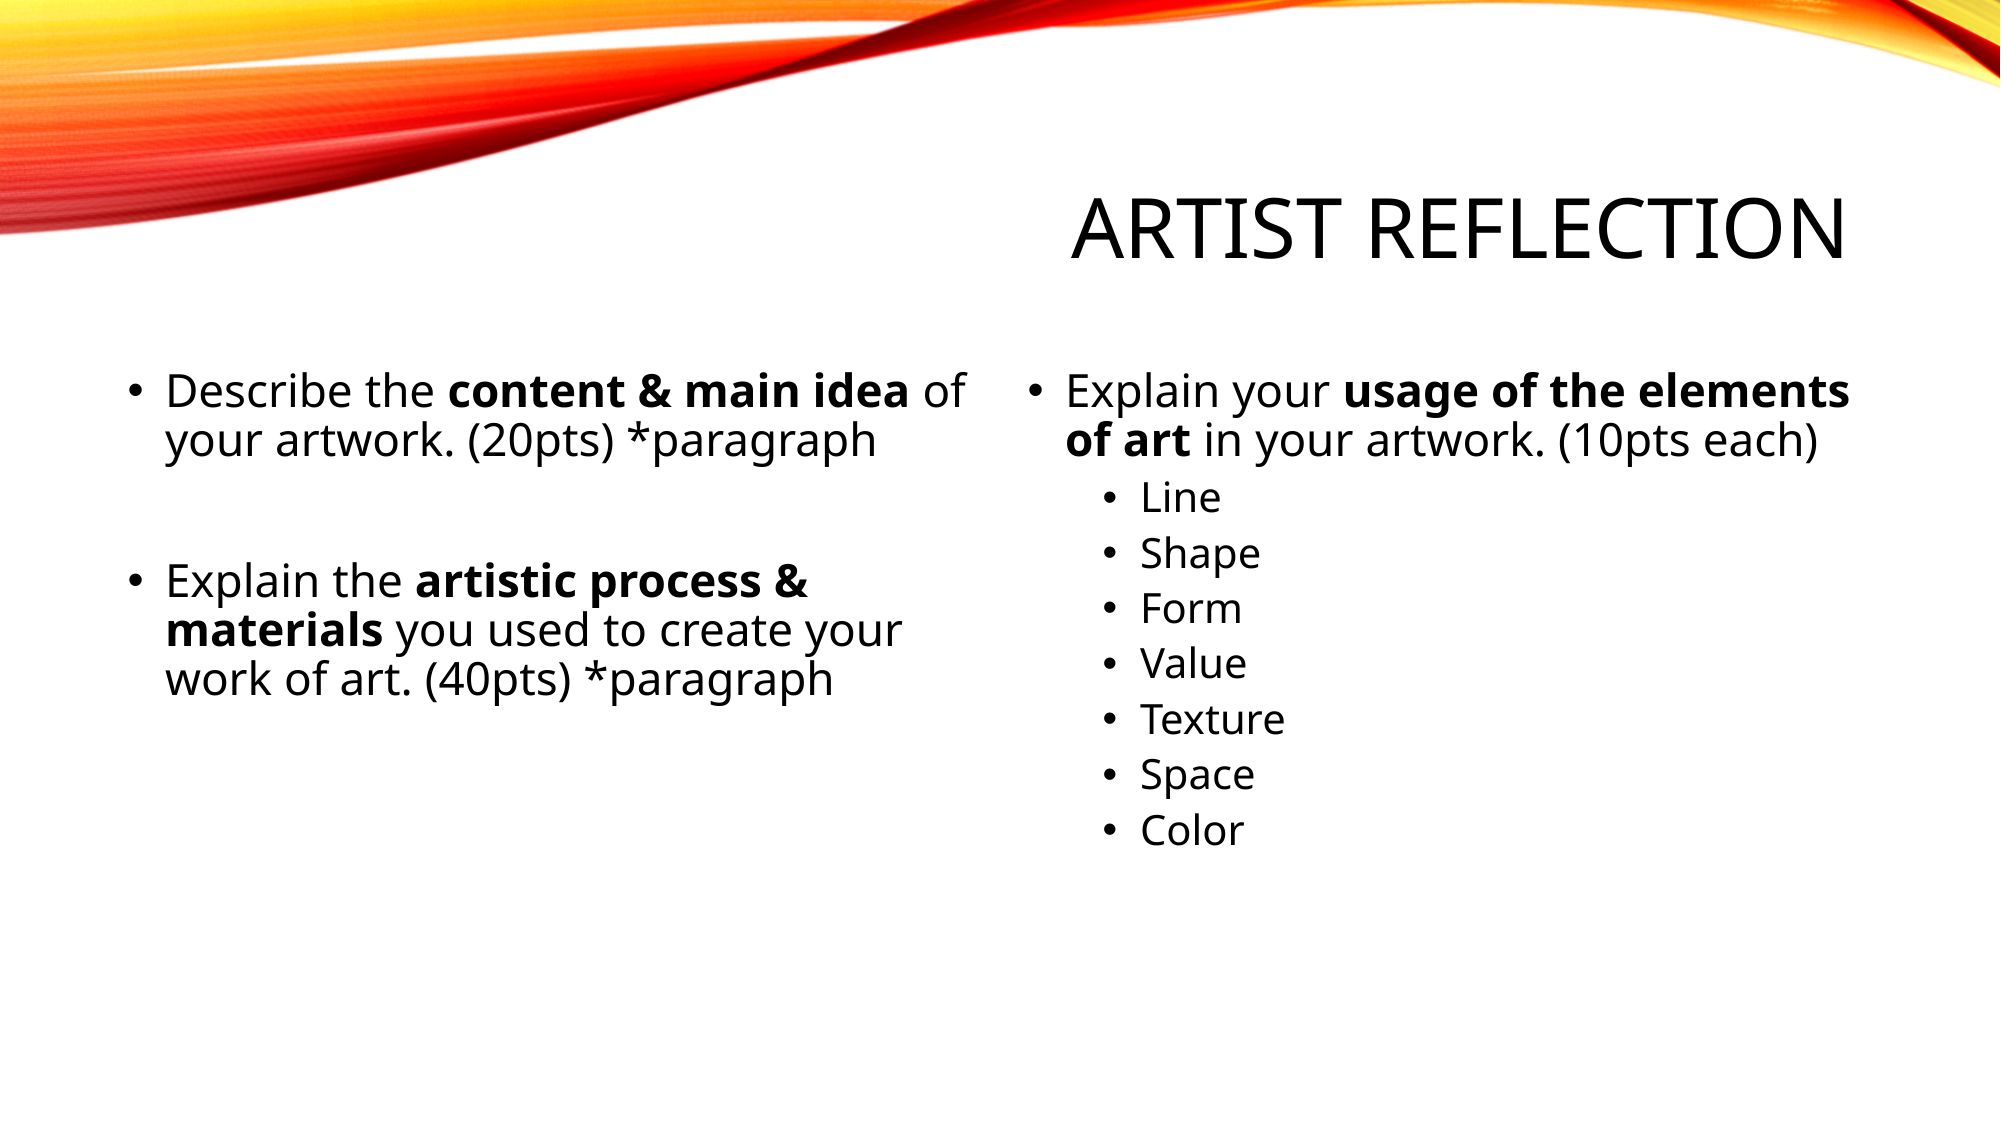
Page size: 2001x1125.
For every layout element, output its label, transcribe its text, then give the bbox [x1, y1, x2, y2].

list Explain your usage of the elements of art in your artwork. (10pts each) Line Shape Form Value Texture Space Color [1012, 360, 1888, 1021]
title Artist reflection [474, 125, 1888, 338]
list Describe the content & main idea of your artwork. (20pts) *paragraph Explain the artistic process & materials you used to create your work of art. (40pts) *paragraph [112, 360, 988, 1021]
picture [0, 0, 2000, 237]
